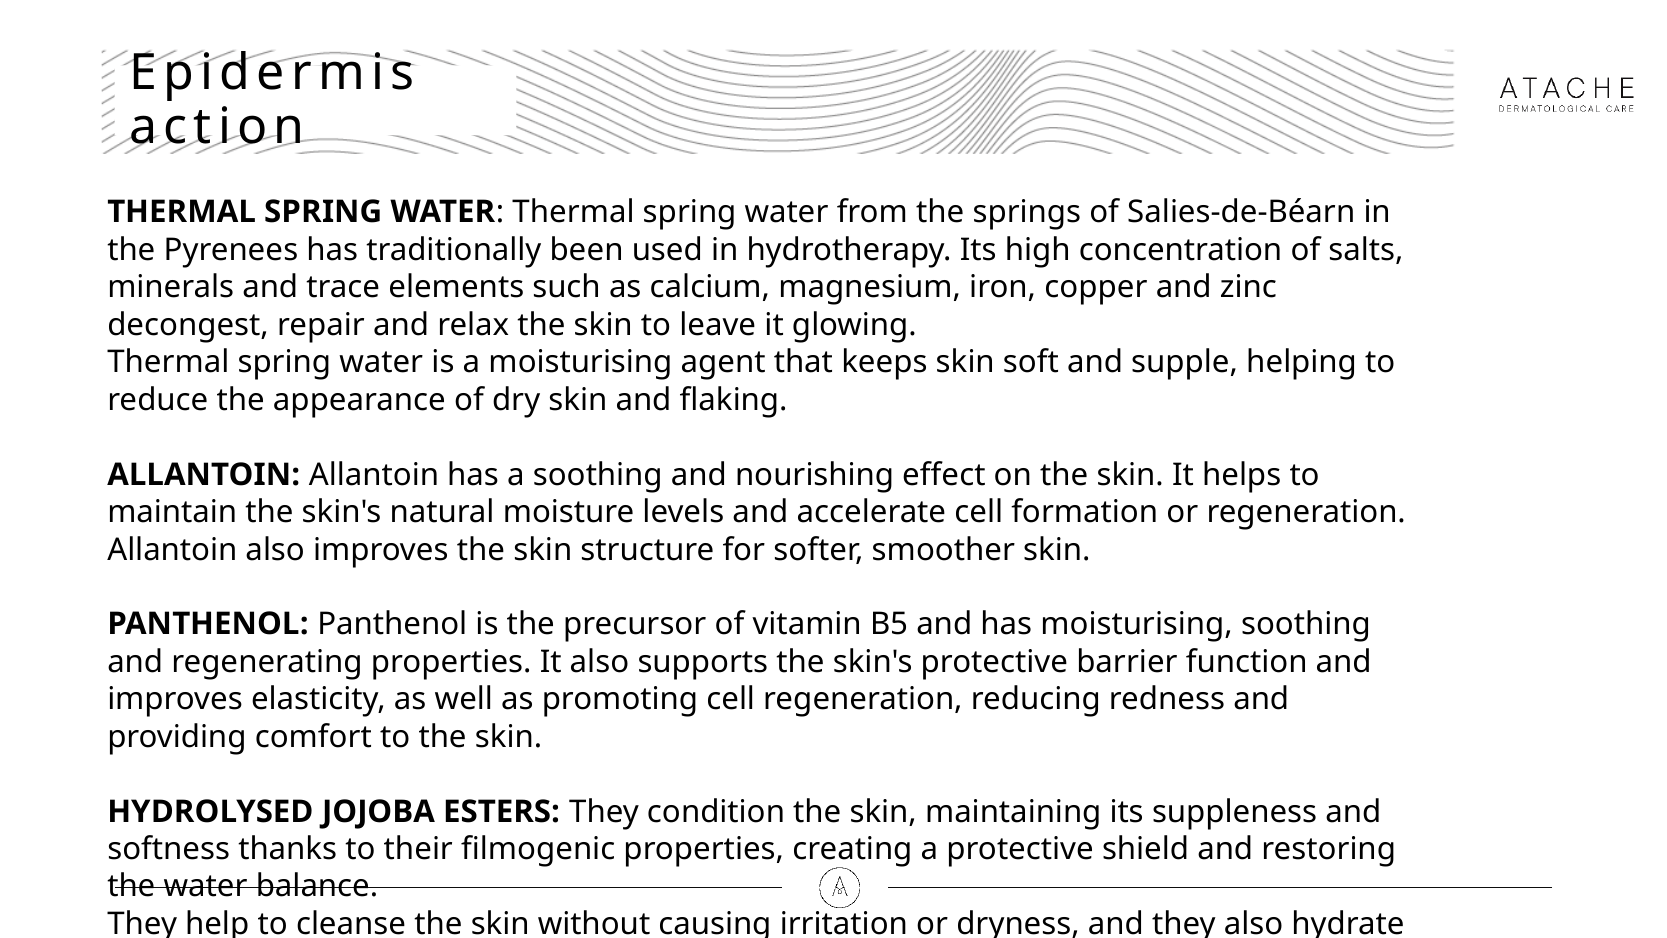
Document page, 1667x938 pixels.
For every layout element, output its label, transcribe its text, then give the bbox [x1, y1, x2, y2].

title Epidermis action [114, 65, 517, 136]
text_box THERMAL SPRING WATER: Thermal spring water from the springs of Salies-de-Béarn in the Pyrenees has traditionally been used in hydrotherapy. Its high concentration of salts, minerals and trace elements such as calcium, magnesium, iron, copper and zinc decongest, repair and relax the skin to leave it glowing. Thermal spring water is a moisturising agent that keeps skin soft and supple, helping to reduce the appearance of dry skin and flaking. ALLANTOIN: Allantoin has a soothing and nourishing effect on the skin. It helps to maintain the skin's natural moisture levels and accelerate cell formation or regeneration. Allantoin also improves the skin structure for softer, smoother skin. PANTHENOL: Panthenol is the precursor of vitamin B5 and has moisturising, soothing and regenerating properties. It also supports the skin's protective barrier function and improves elasticity, as well as promoting cell regeneration, reducing redness and providing comfort to the skin. HYDROLYSED JOJOBA ESTERS: They condition the skin, maintaining its suppleness and softness thanks to their filmogenic properties, creating a protective shield and restoring the water balance. They help to cleanse the skin without causing irritation or dryness, and they also hydrate and soften skin. [92, 184, 1446, 938]
picture [72, 18, 1667, 177]
